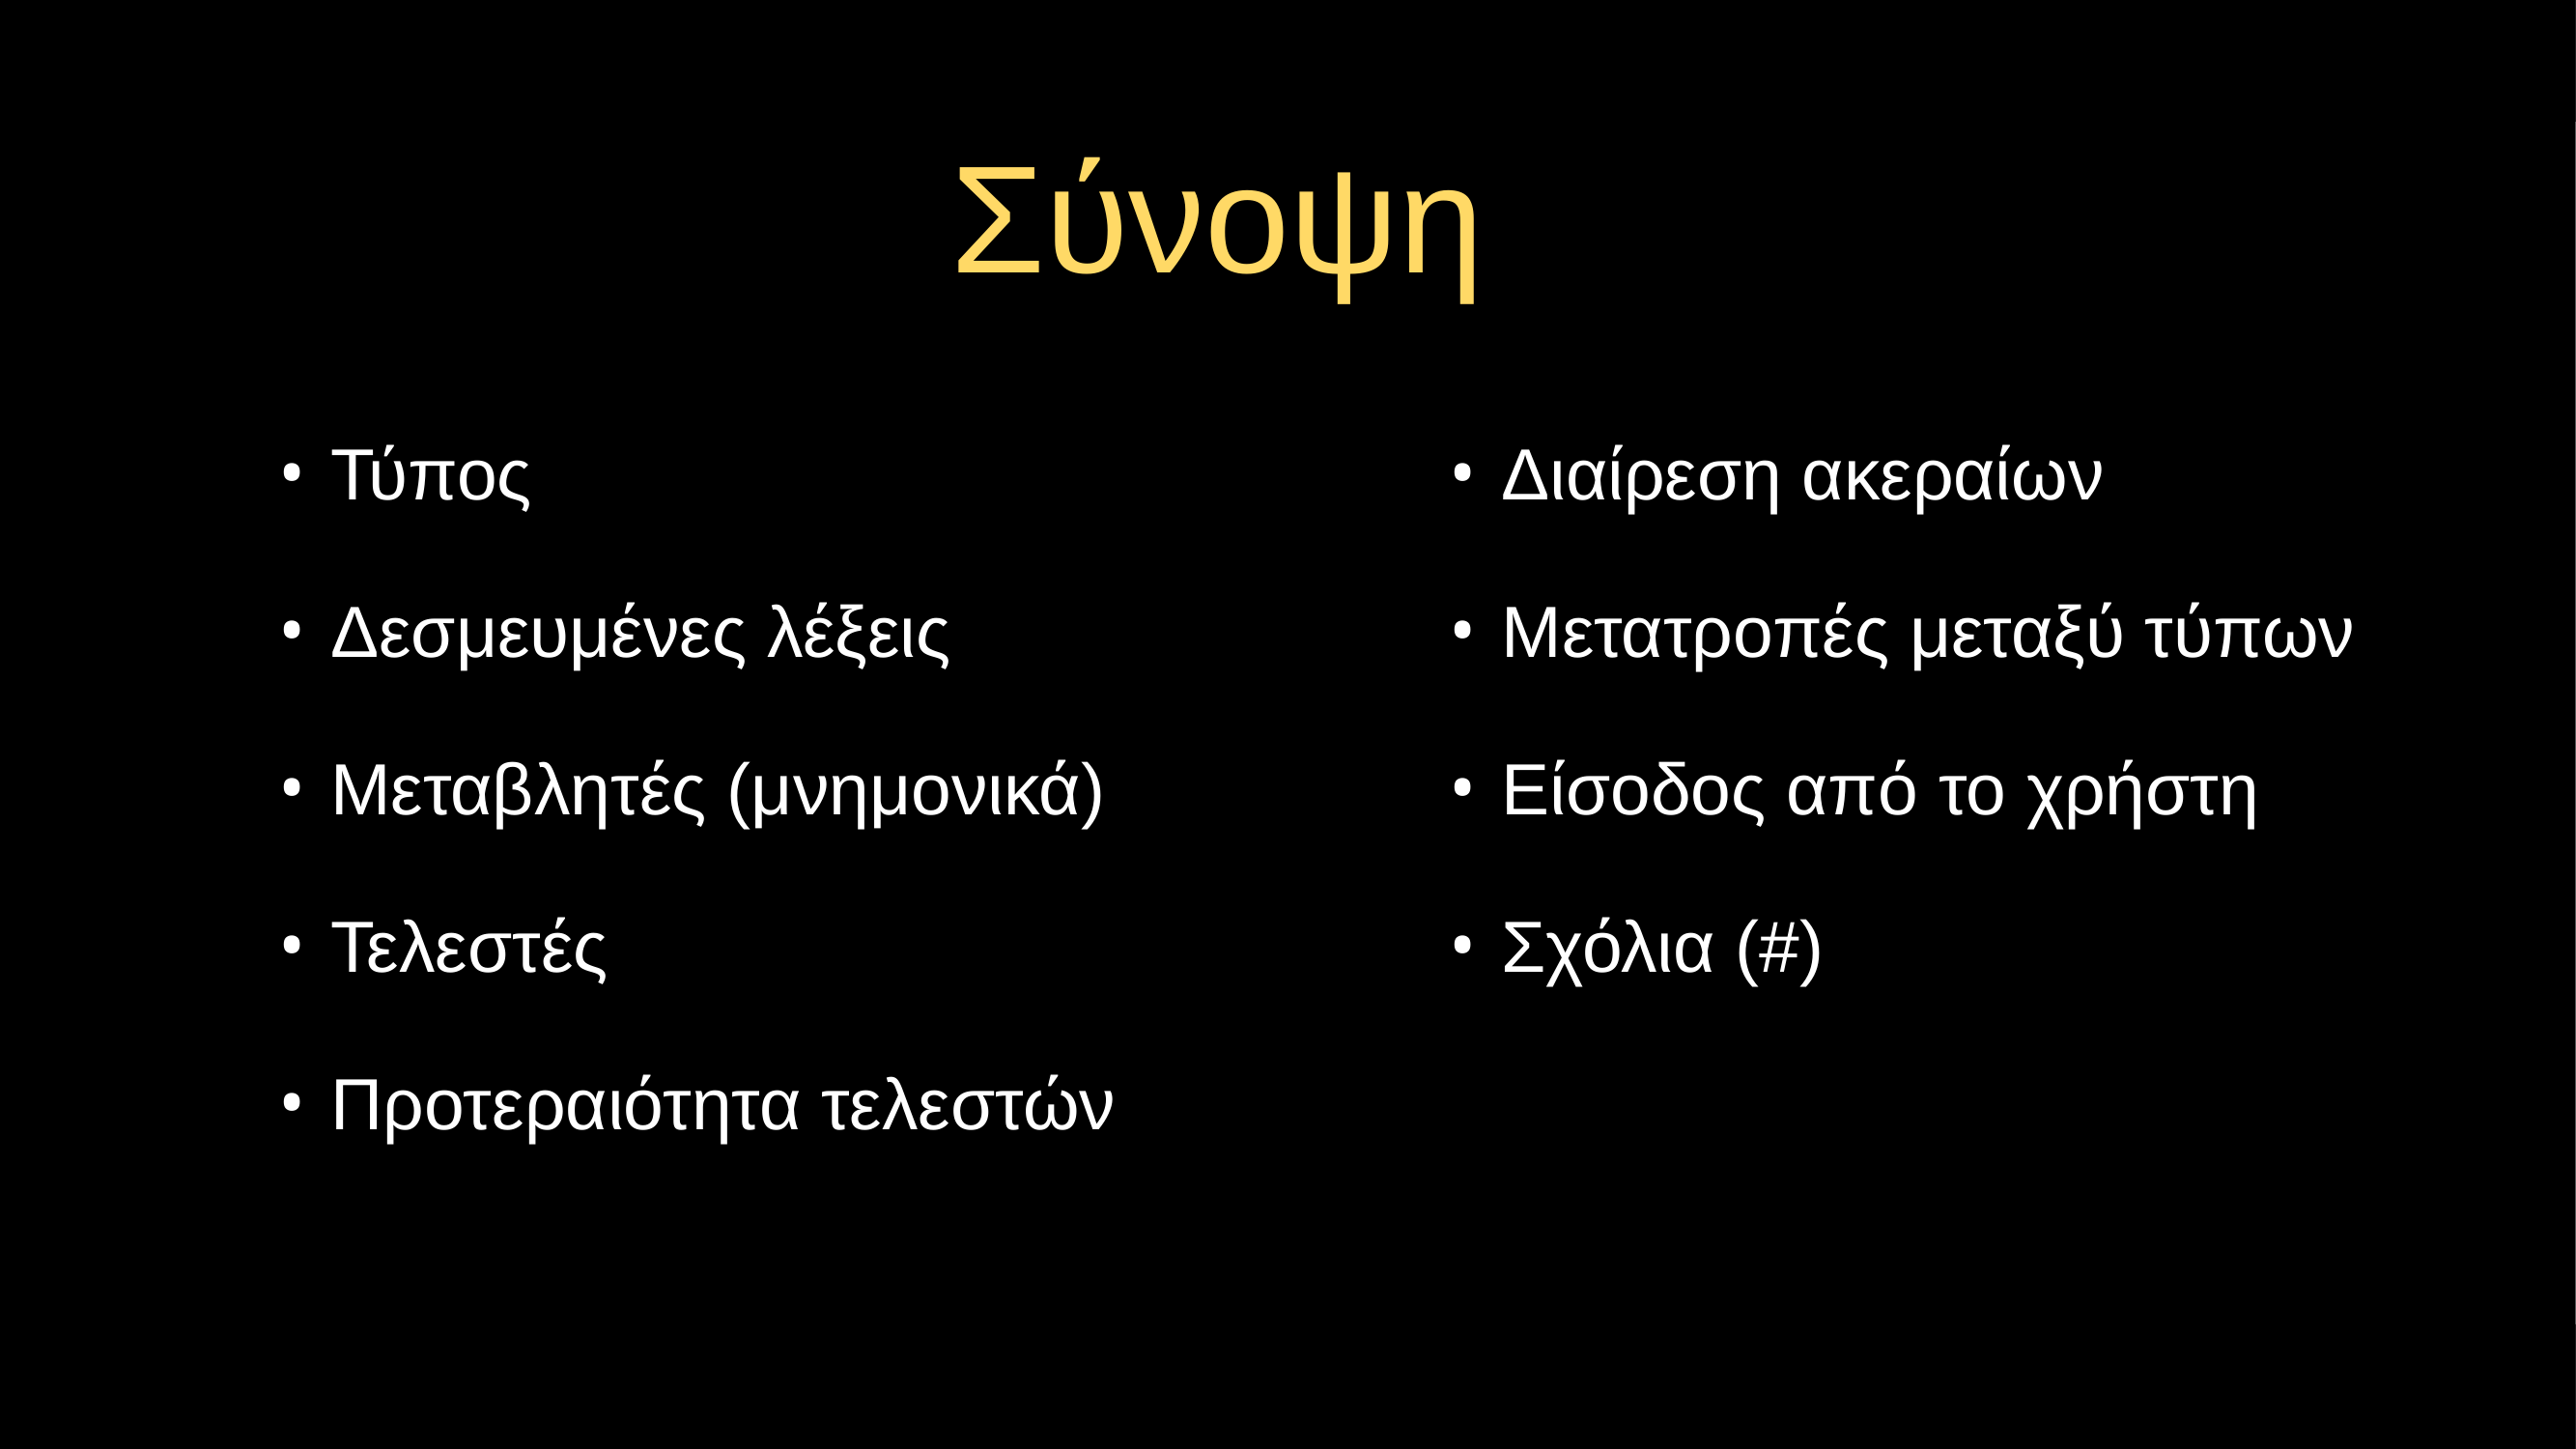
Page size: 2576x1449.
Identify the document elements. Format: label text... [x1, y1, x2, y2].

list Τύπος Δεσμευμένες λέξεις Μεταβλητές (μνημονικά) Τελεστές Προτεραιότητα τελεστών [215, 421, 1234, 1294]
title Σύνοψη [128, 124, 2307, 300]
list Διαίρεση ακεραίων Μετατροπές μεταξύ τύπων Είσοδος από το χρήστη Σχόλια (#) [1386, 421, 2422, 1277]
